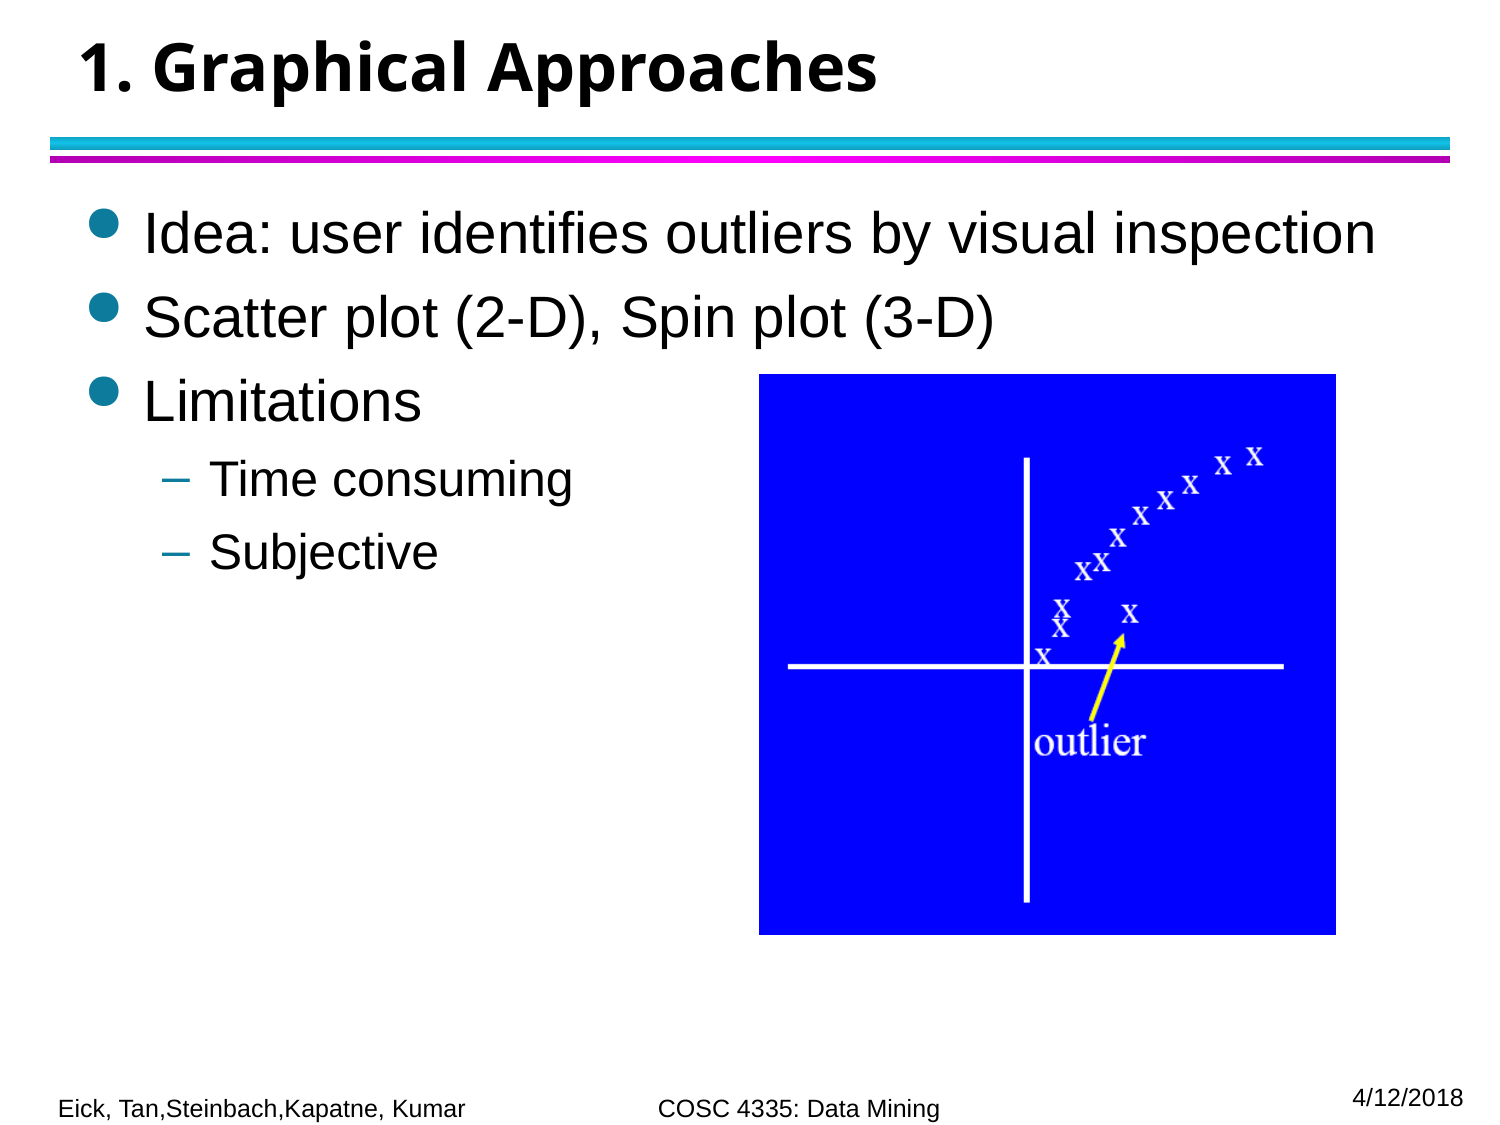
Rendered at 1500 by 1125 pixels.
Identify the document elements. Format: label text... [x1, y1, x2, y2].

title 1. Graphical Approaches [62, 24, 1421, 113]
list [759, 373, 1336, 935]
list Idea: user identifies outliers by visual inspection Scatter plot (2-D), Spin plot (3-D) Limitations Time consuming Subjective [72, 187, 1437, 1038]
